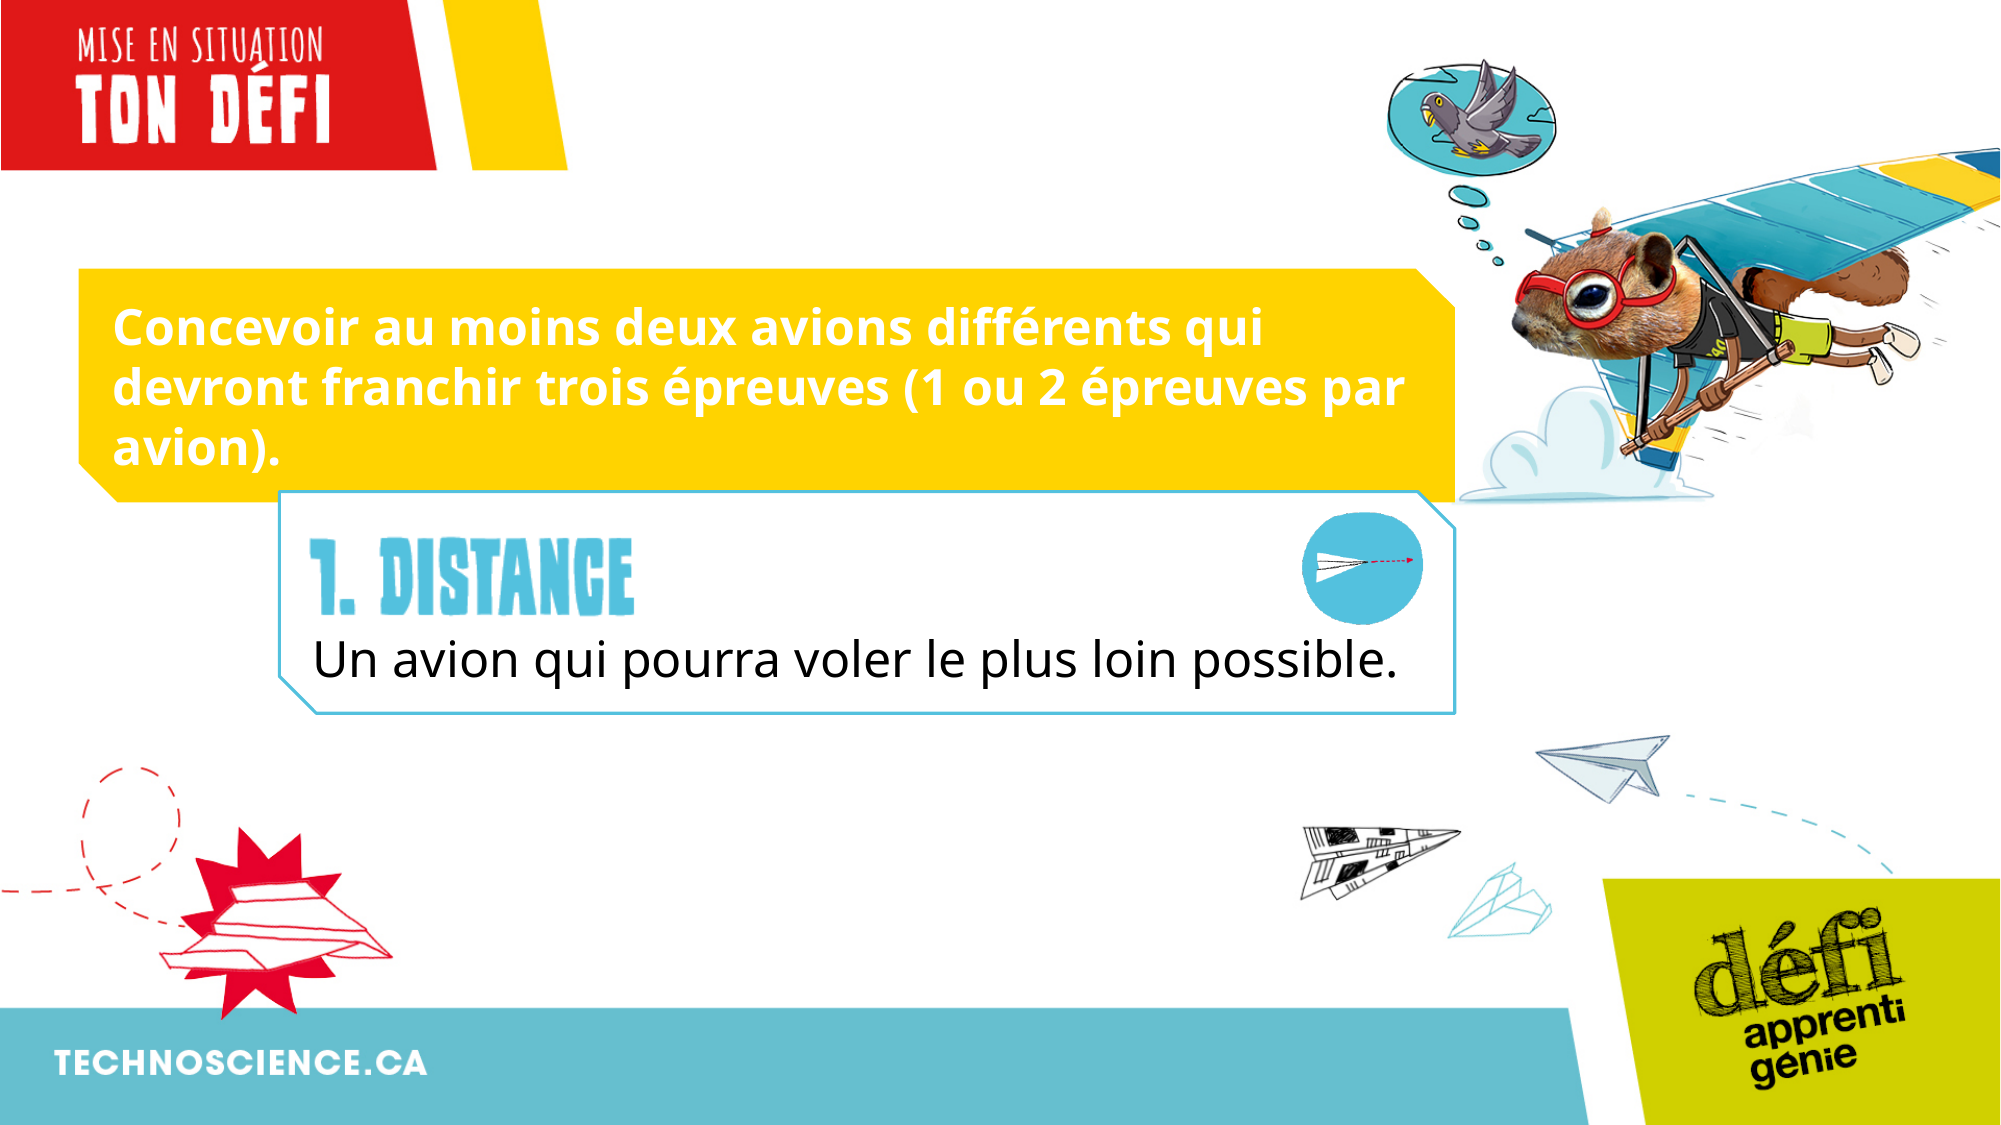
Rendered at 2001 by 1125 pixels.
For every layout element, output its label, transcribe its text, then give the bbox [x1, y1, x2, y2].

picture [0, 0, 2001, 1125]
text_box Un avion qui pourra voler le plus loin possible. [279, 491, 1455, 714]
text_box Concevoir au moins deux avions différents qui devront franchir trois épreuves (1 ou 2 épreuves par avion). [78, 268, 1455, 503]
